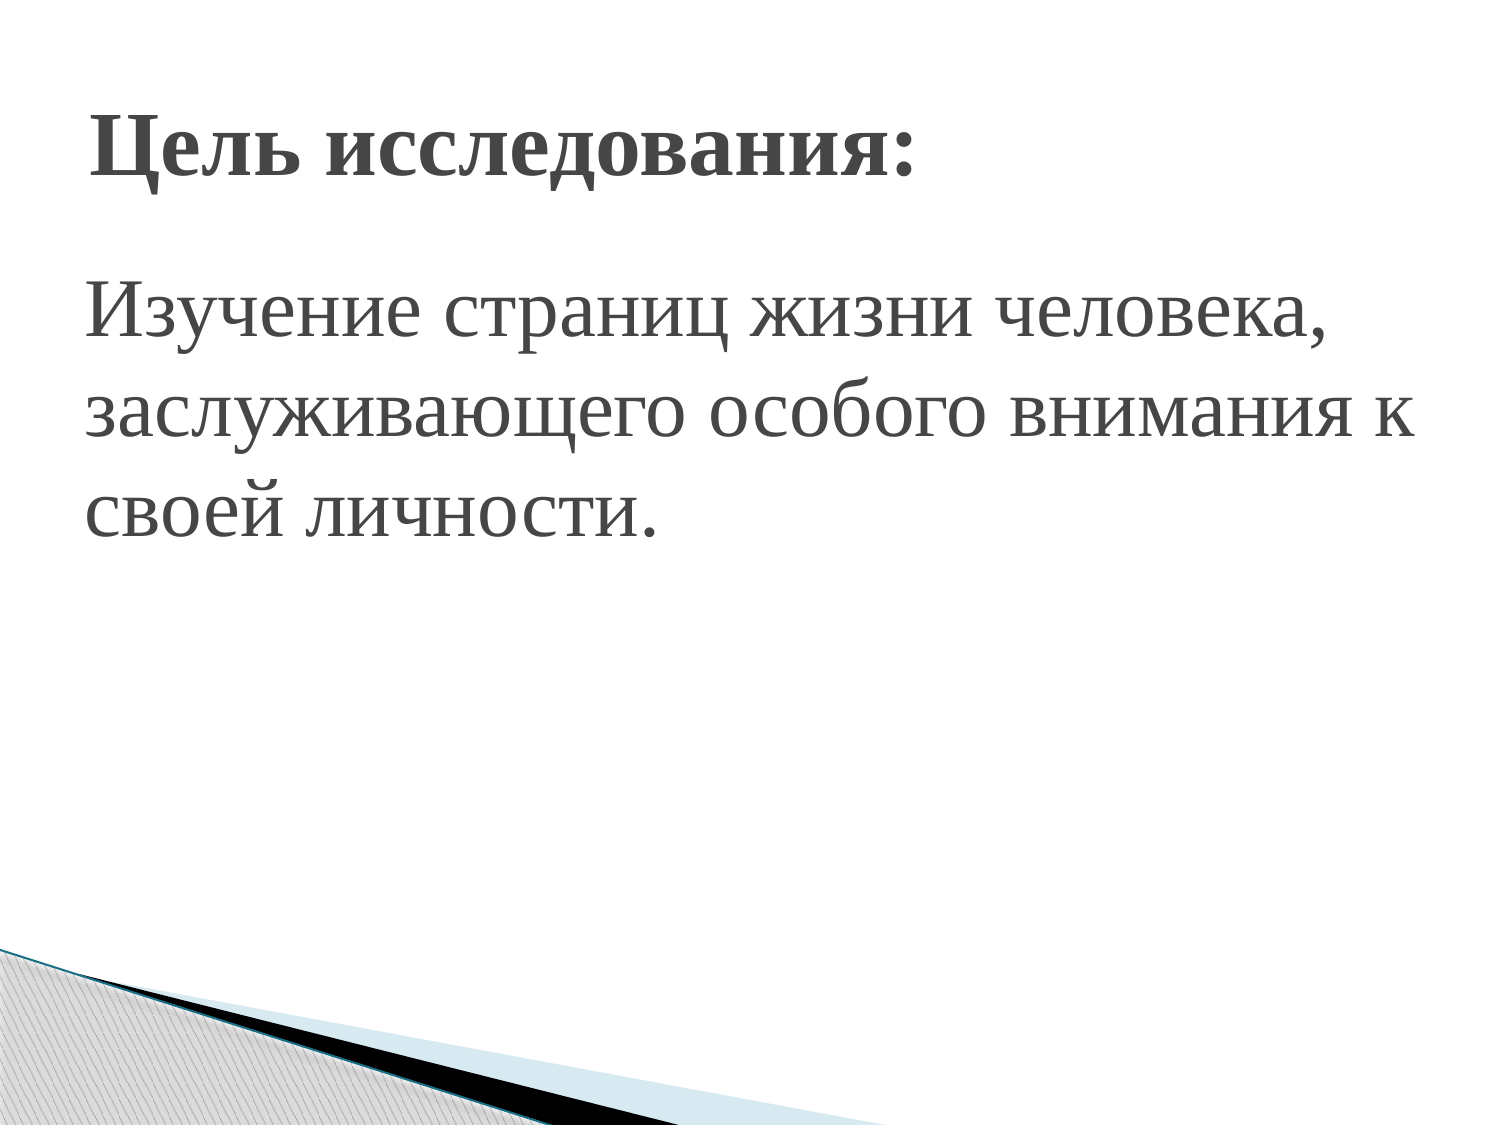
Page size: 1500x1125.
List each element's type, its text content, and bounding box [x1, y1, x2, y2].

text_box Изучение страниц жизни человека, заслуживающего особого внимания к своей личности. [70, 246, 1500, 561]
text_box Цель исследования: [74, 45, 1425, 233]
